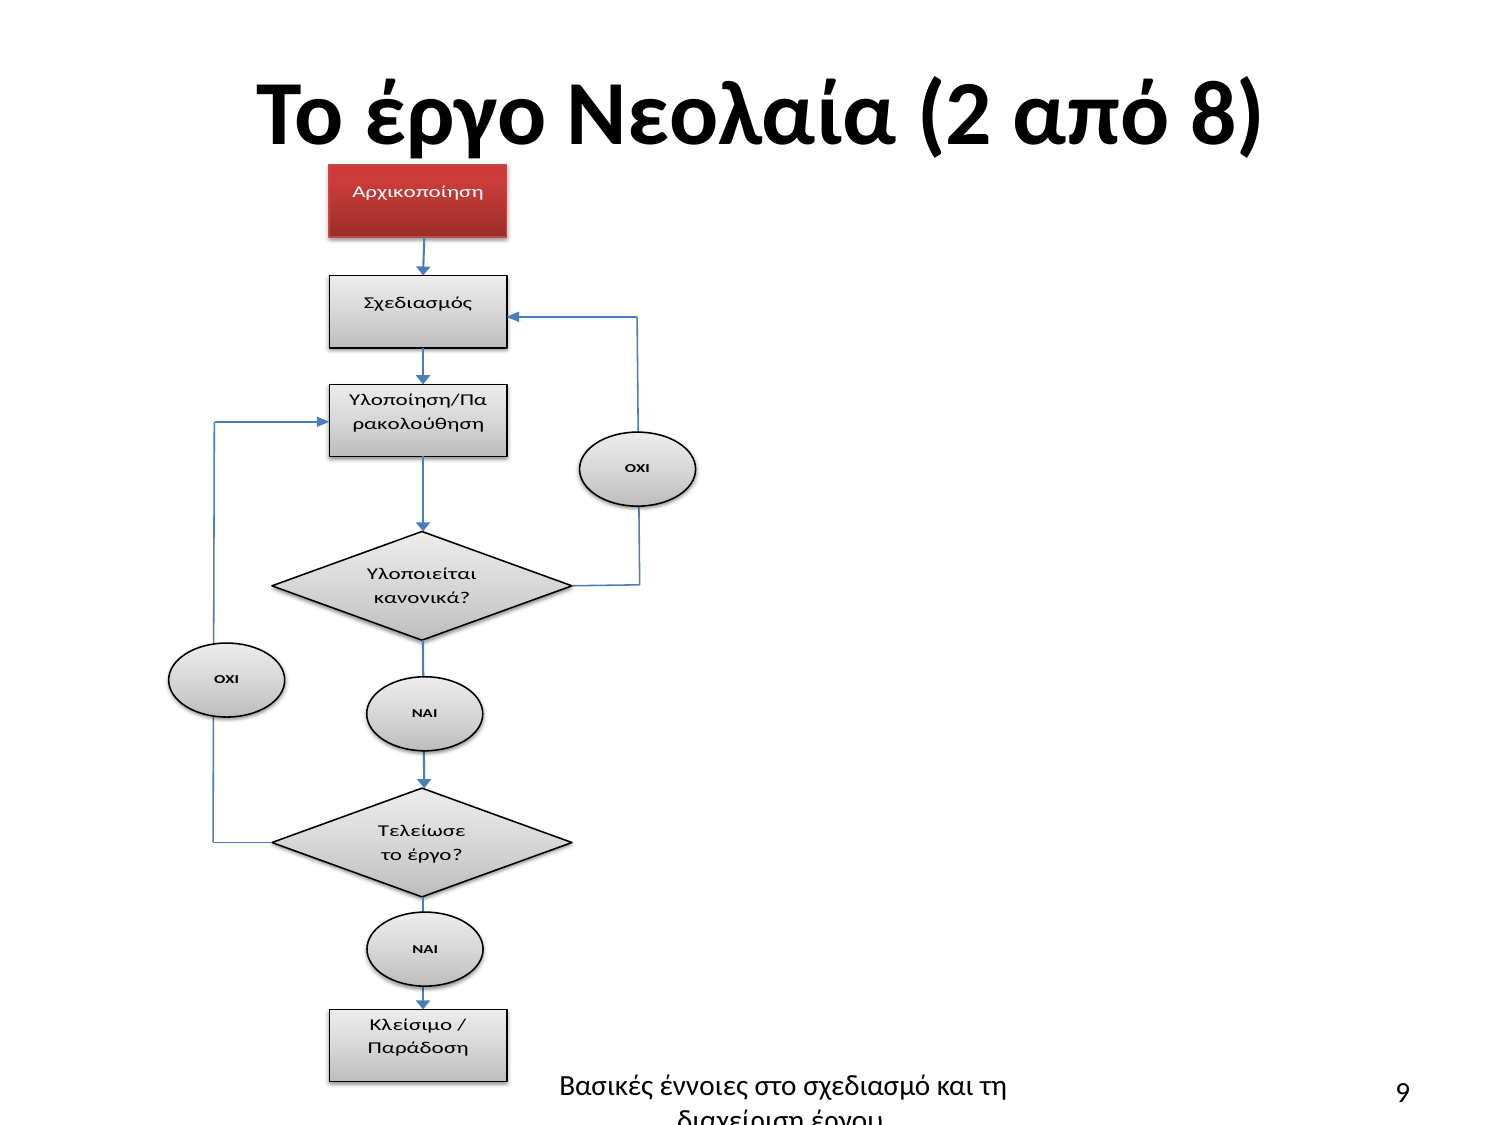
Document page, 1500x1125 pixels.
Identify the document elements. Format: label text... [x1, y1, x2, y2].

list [159, 156, 1198, 1095]
text_box Βασικές έννοιες στο σχεδιασμό και τη διαχείριση έργου [521, 1104, 1046, 1125]
text_box 9 [1074, 1066, 1425, 1125]
title Το έργο Νεολαία (2 από 8) [76, 7, 1447, 215]
